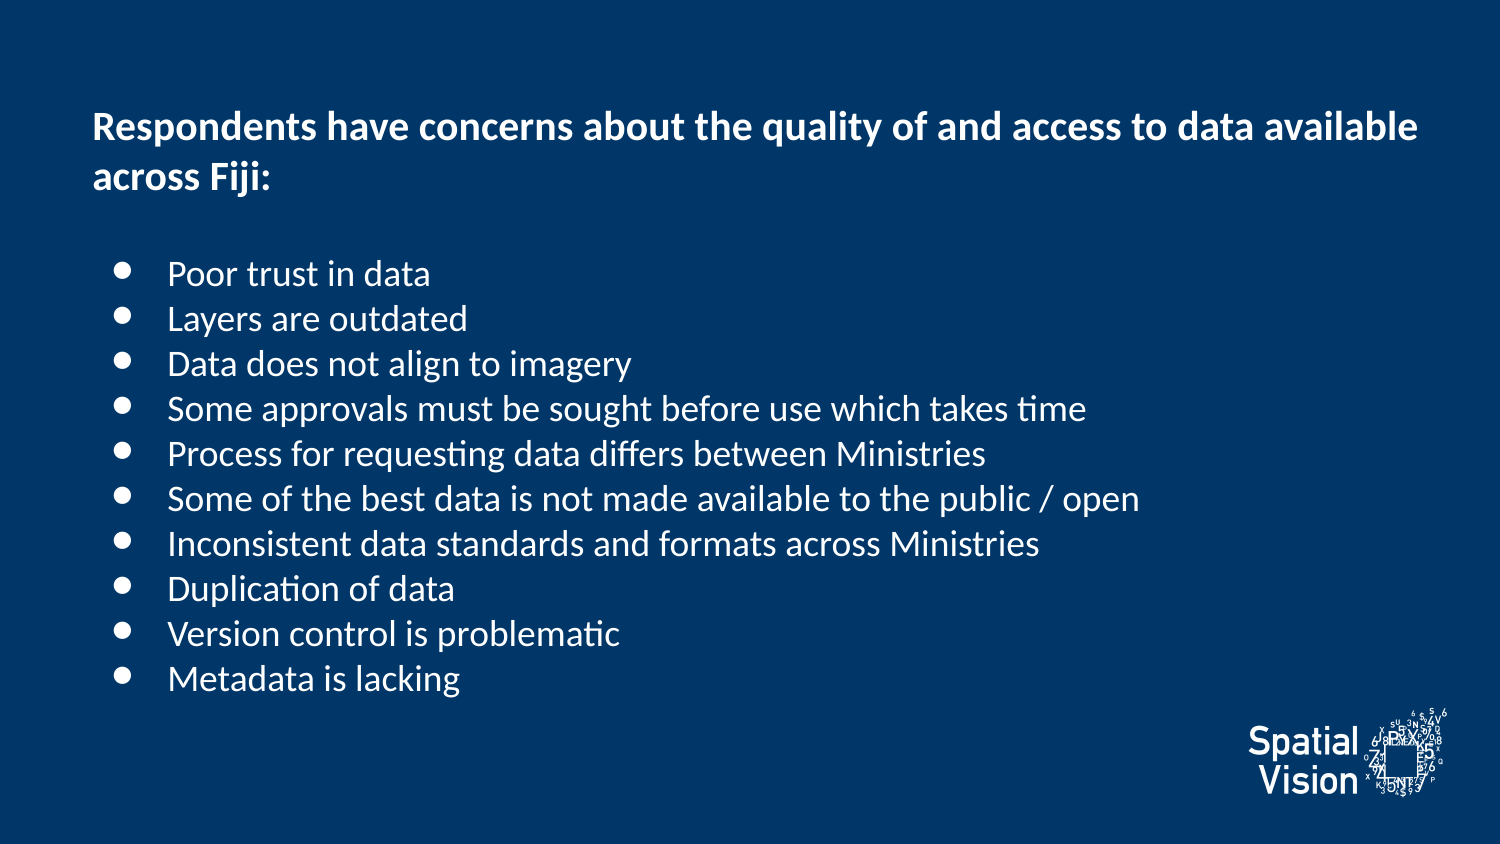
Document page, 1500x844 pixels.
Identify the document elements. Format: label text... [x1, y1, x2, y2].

text_box Respondents have concerns about the quality of and access to data available across Fiji: Poor trust in data Layers are outdated Data does not align to imagery Some approvals must be sought before use which takes time Process for requesting data differs between Ministries Some of the best data is not made available to the public / open Inconsistent data standards and formats across Ministries Duplication of data Version control is problematic Metadata is lacking [77, 70, 1470, 773]
picture [1236, 694, 1460, 811]
